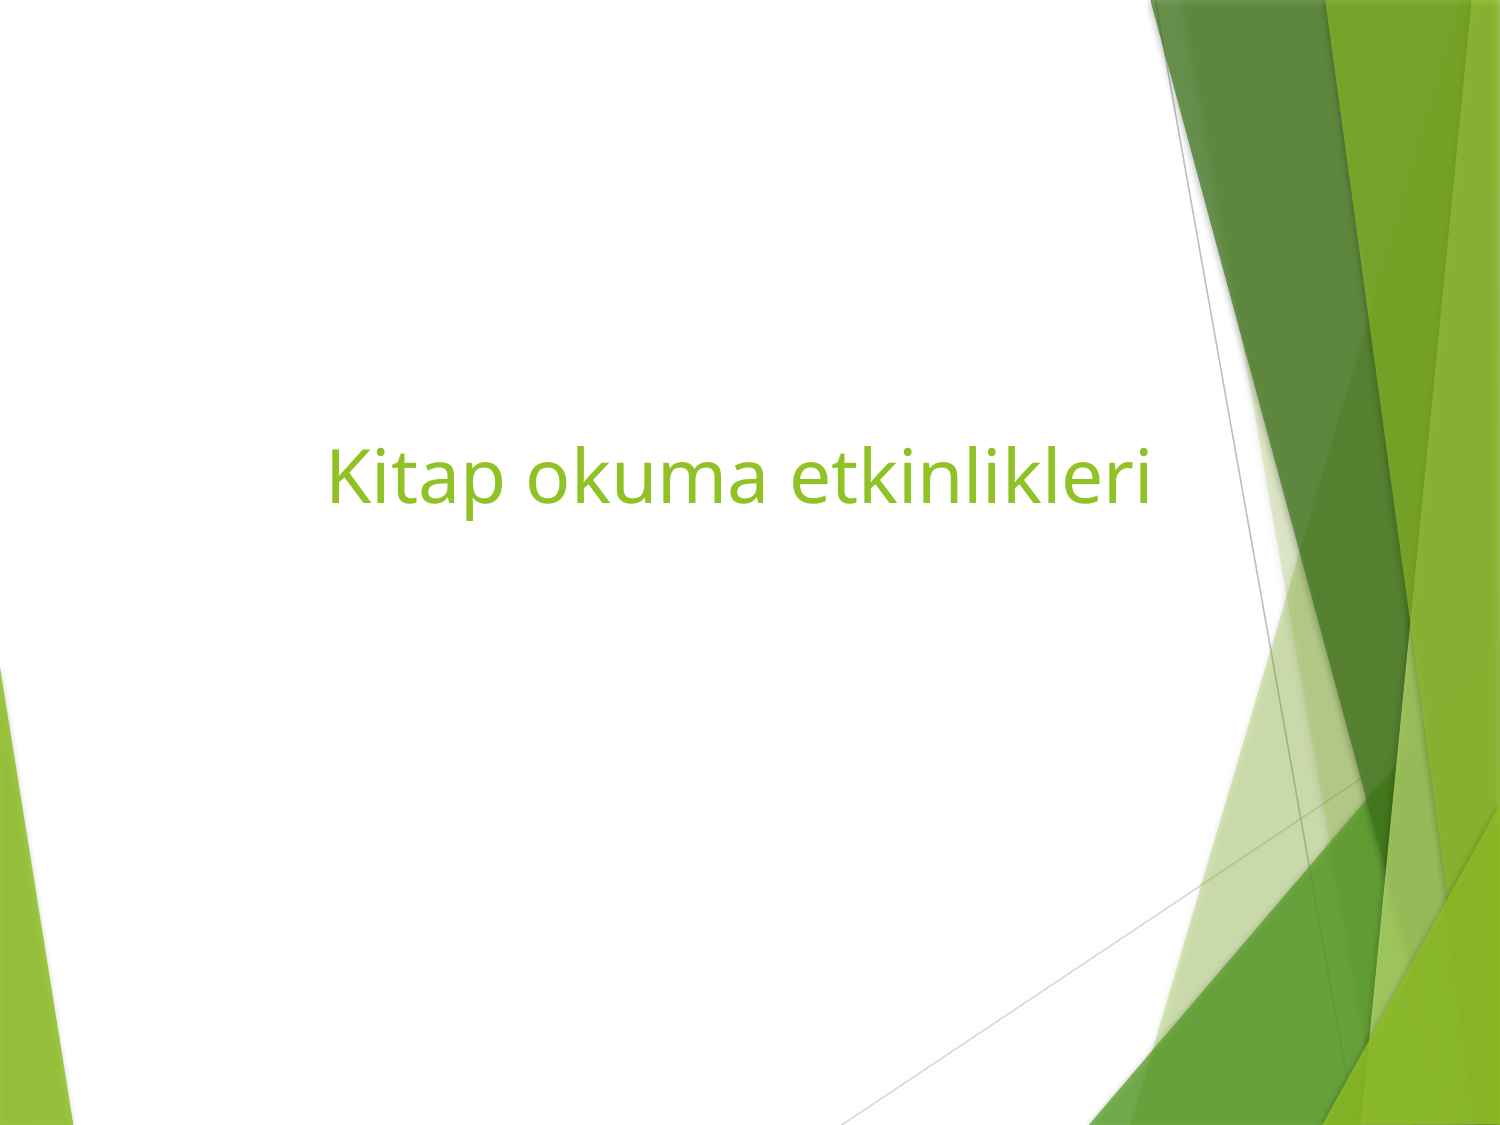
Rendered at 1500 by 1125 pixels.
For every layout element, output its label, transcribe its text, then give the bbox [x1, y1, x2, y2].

title Kitap okuma etkinlikleri [64, 420, 1415, 609]
